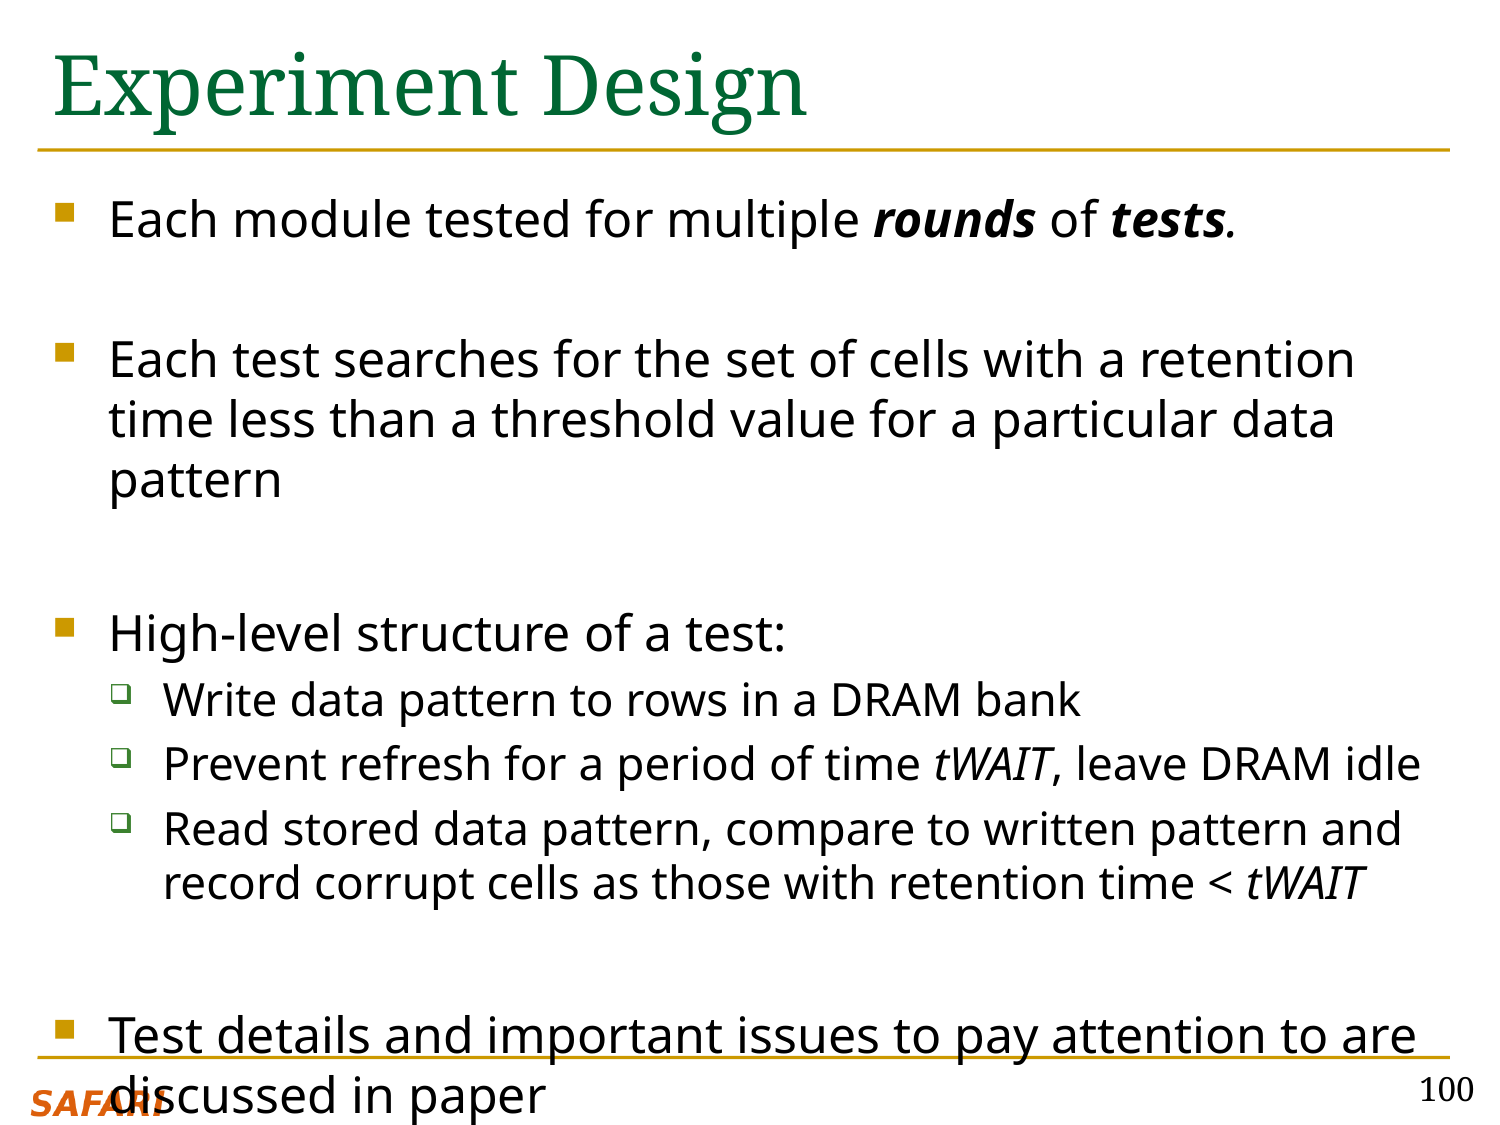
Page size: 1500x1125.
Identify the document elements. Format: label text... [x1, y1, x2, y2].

title Experiment Design [37, 24, 1450, 170]
list Each module tested for multiple rounds of tests. Each test searches for the set of cells with a retention time less than a threshold value for a particular data pattern High-level structure of a test: Write data pattern to rows in a DRAM bank Prevent refresh for a period of time tWAIT, leave DRAM idle Read stored data pattern, compare to written pattern and record corrupt cells as those with retention time < tWAIT Test details and important issues to pay attention to are discussed in paper [37, 179, 1450, 1025]
picture [29, 1083, 169, 1124]
slide_number 100 [1139, 1045, 1490, 1121]
